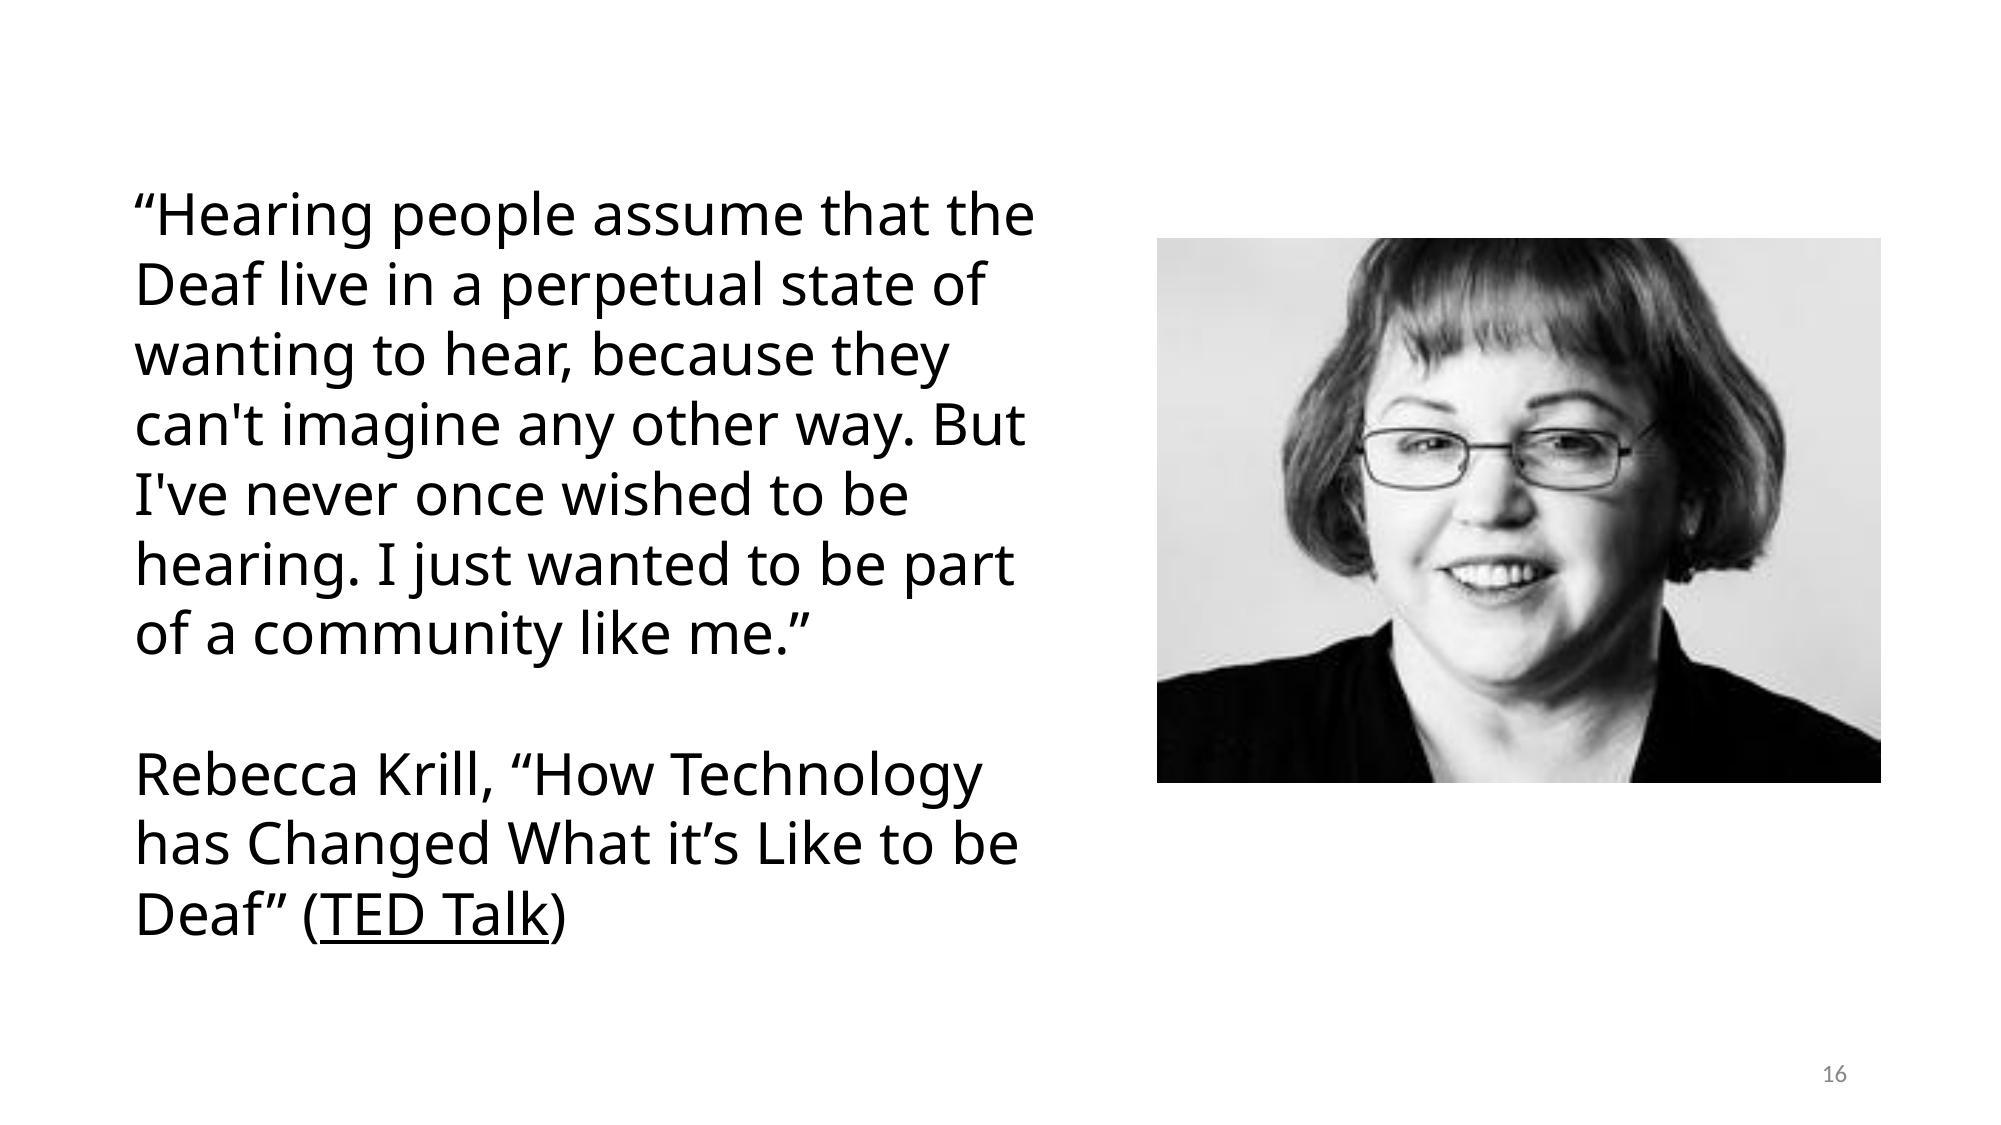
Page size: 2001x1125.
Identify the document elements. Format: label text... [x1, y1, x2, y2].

list “Hearing people assume that the Deaf live in a perpetual state of wanting to hear, because they can't imagine any other way. But I've never once wished to be hearing. I just wanted to be part of a community like me.” Rebecca Krill, “How Technology has Changed What it’s Like to be Deaf” (TED Talk) [119, 169, 1056, 956]
picture [1157, 238, 1881, 783]
slide_number 16 [1412, 1042, 1863, 1103]
